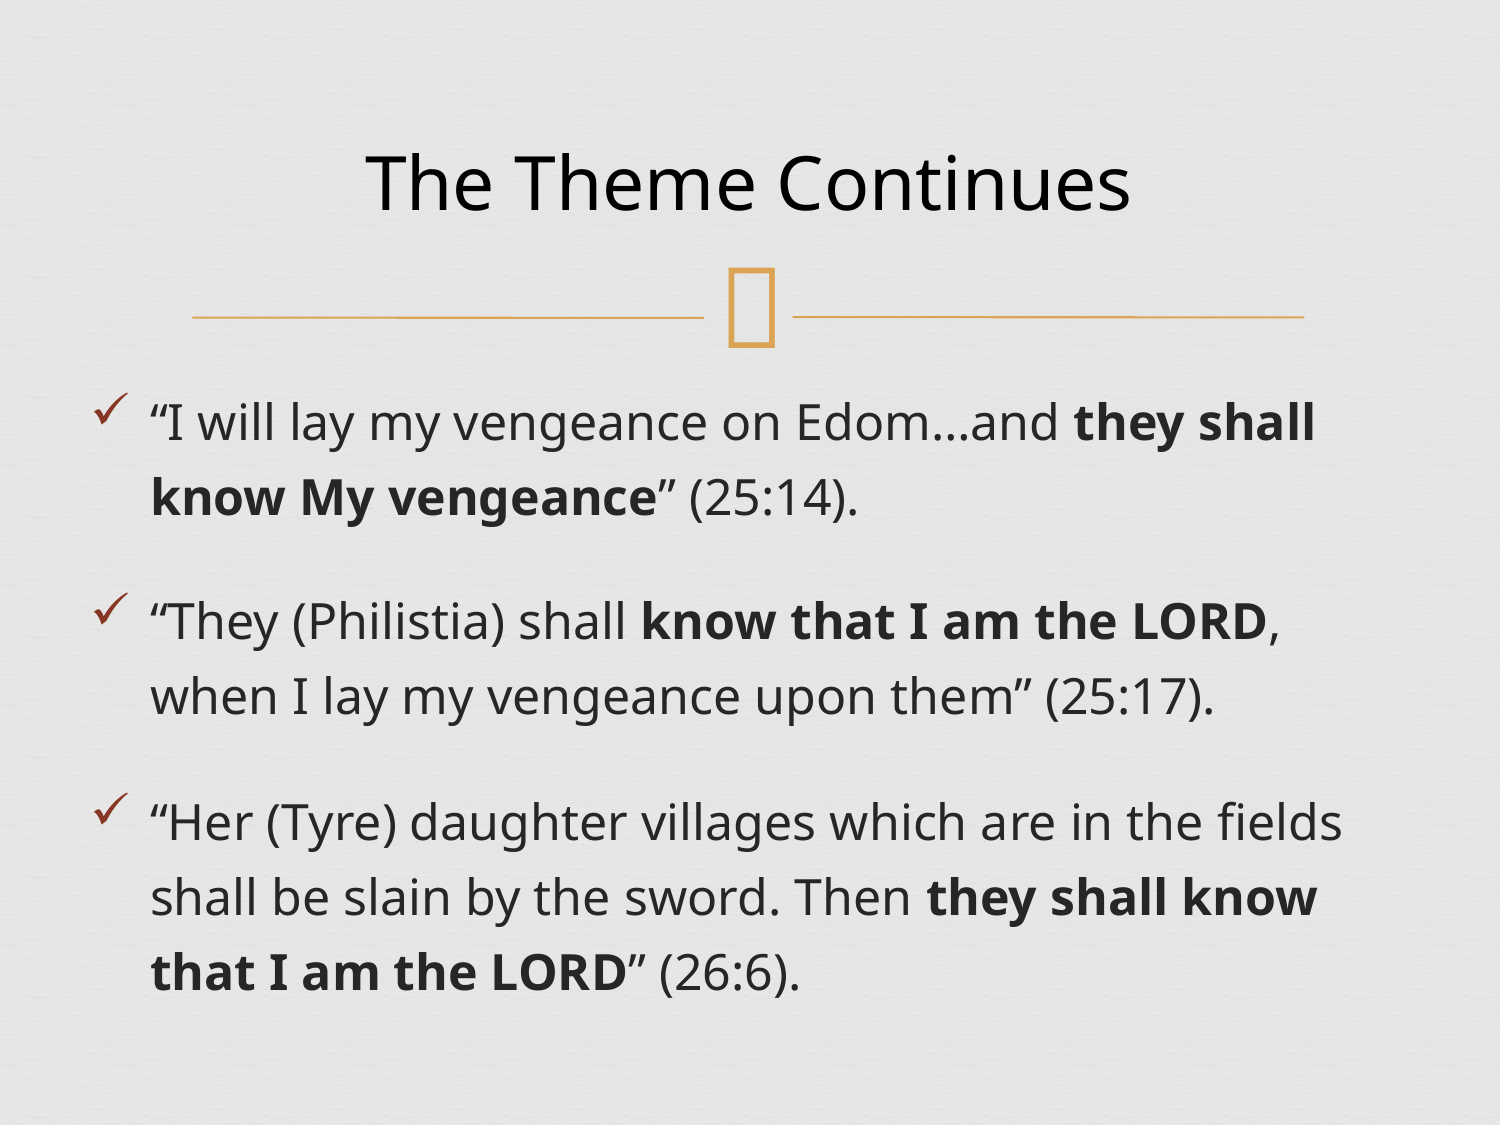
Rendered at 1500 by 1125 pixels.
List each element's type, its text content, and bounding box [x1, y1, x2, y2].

title The Theme Continues [112, 93, 1386, 267]
list “I will lay my vengeance on Edom…and they shall know My vengeance” (25:14). “They (Philistia) shall know that I am the LORD, when I lay my vengeance upon them” (25:17). “Her (Tyre) daughter villages which are in the fields shall be slain by the sword. Then they shall know that I am the LORD” (26:6). [75, 324, 1425, 1050]
